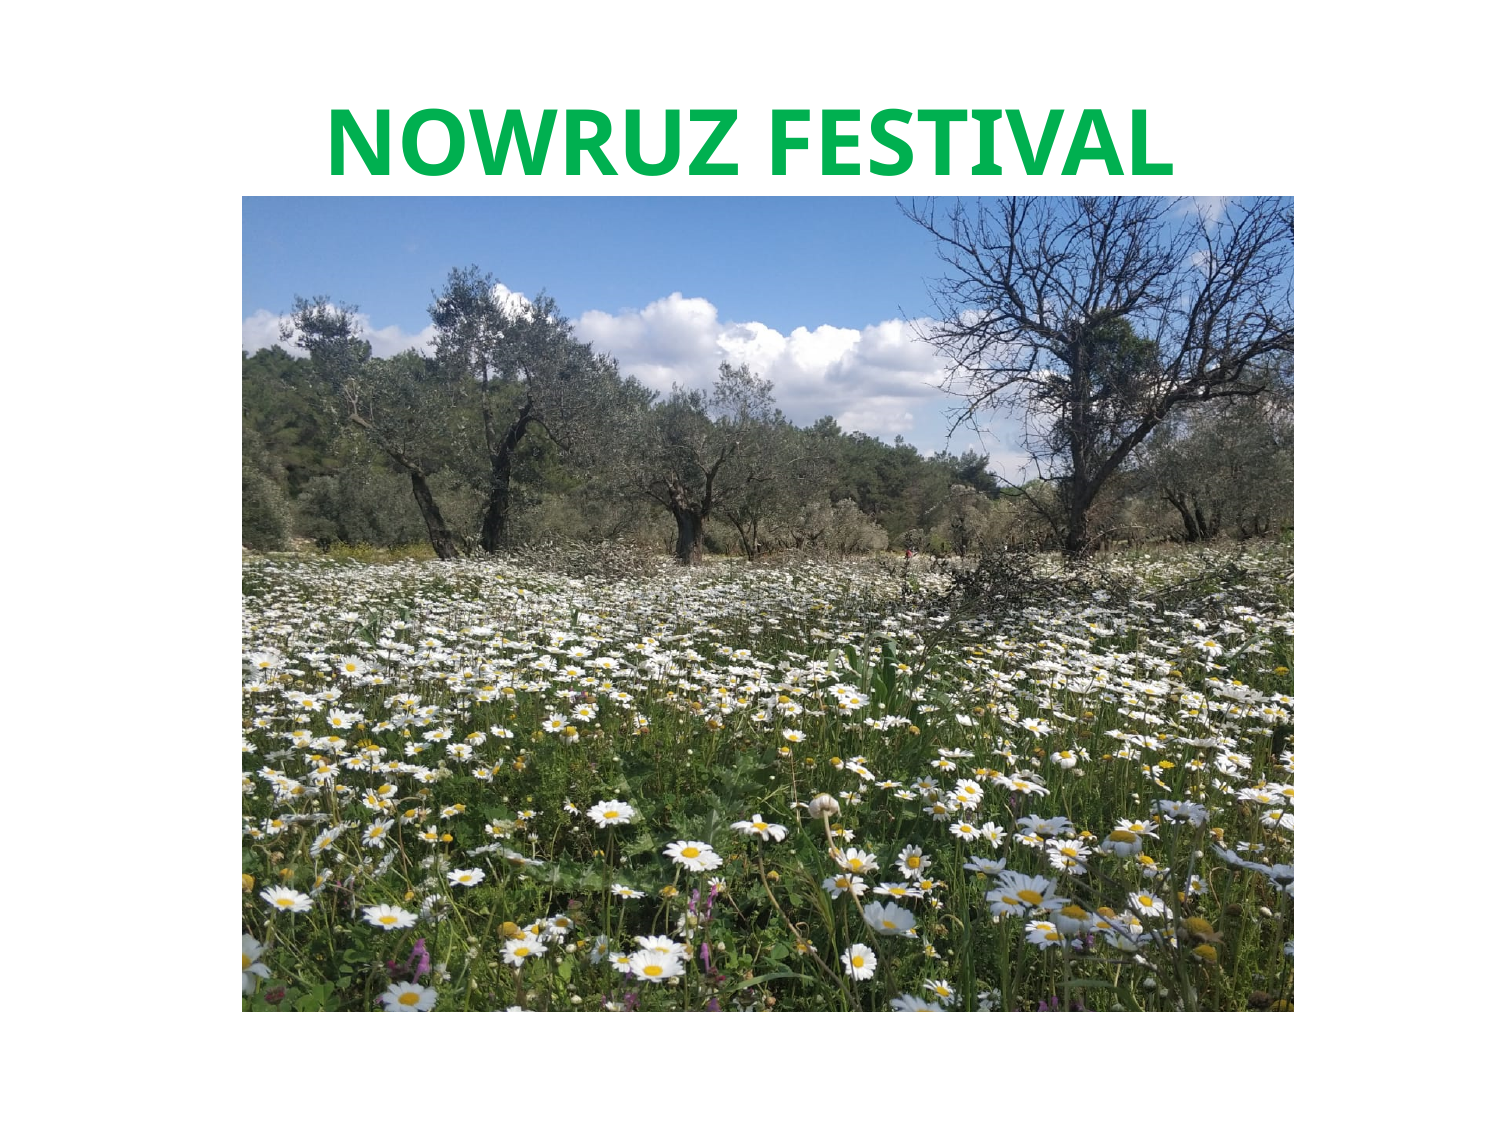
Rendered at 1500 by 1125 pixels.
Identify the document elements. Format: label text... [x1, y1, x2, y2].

title NOWRUZ FESTIVAL [75, 45, 1425, 233]
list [241, 195, 1294, 1012]
